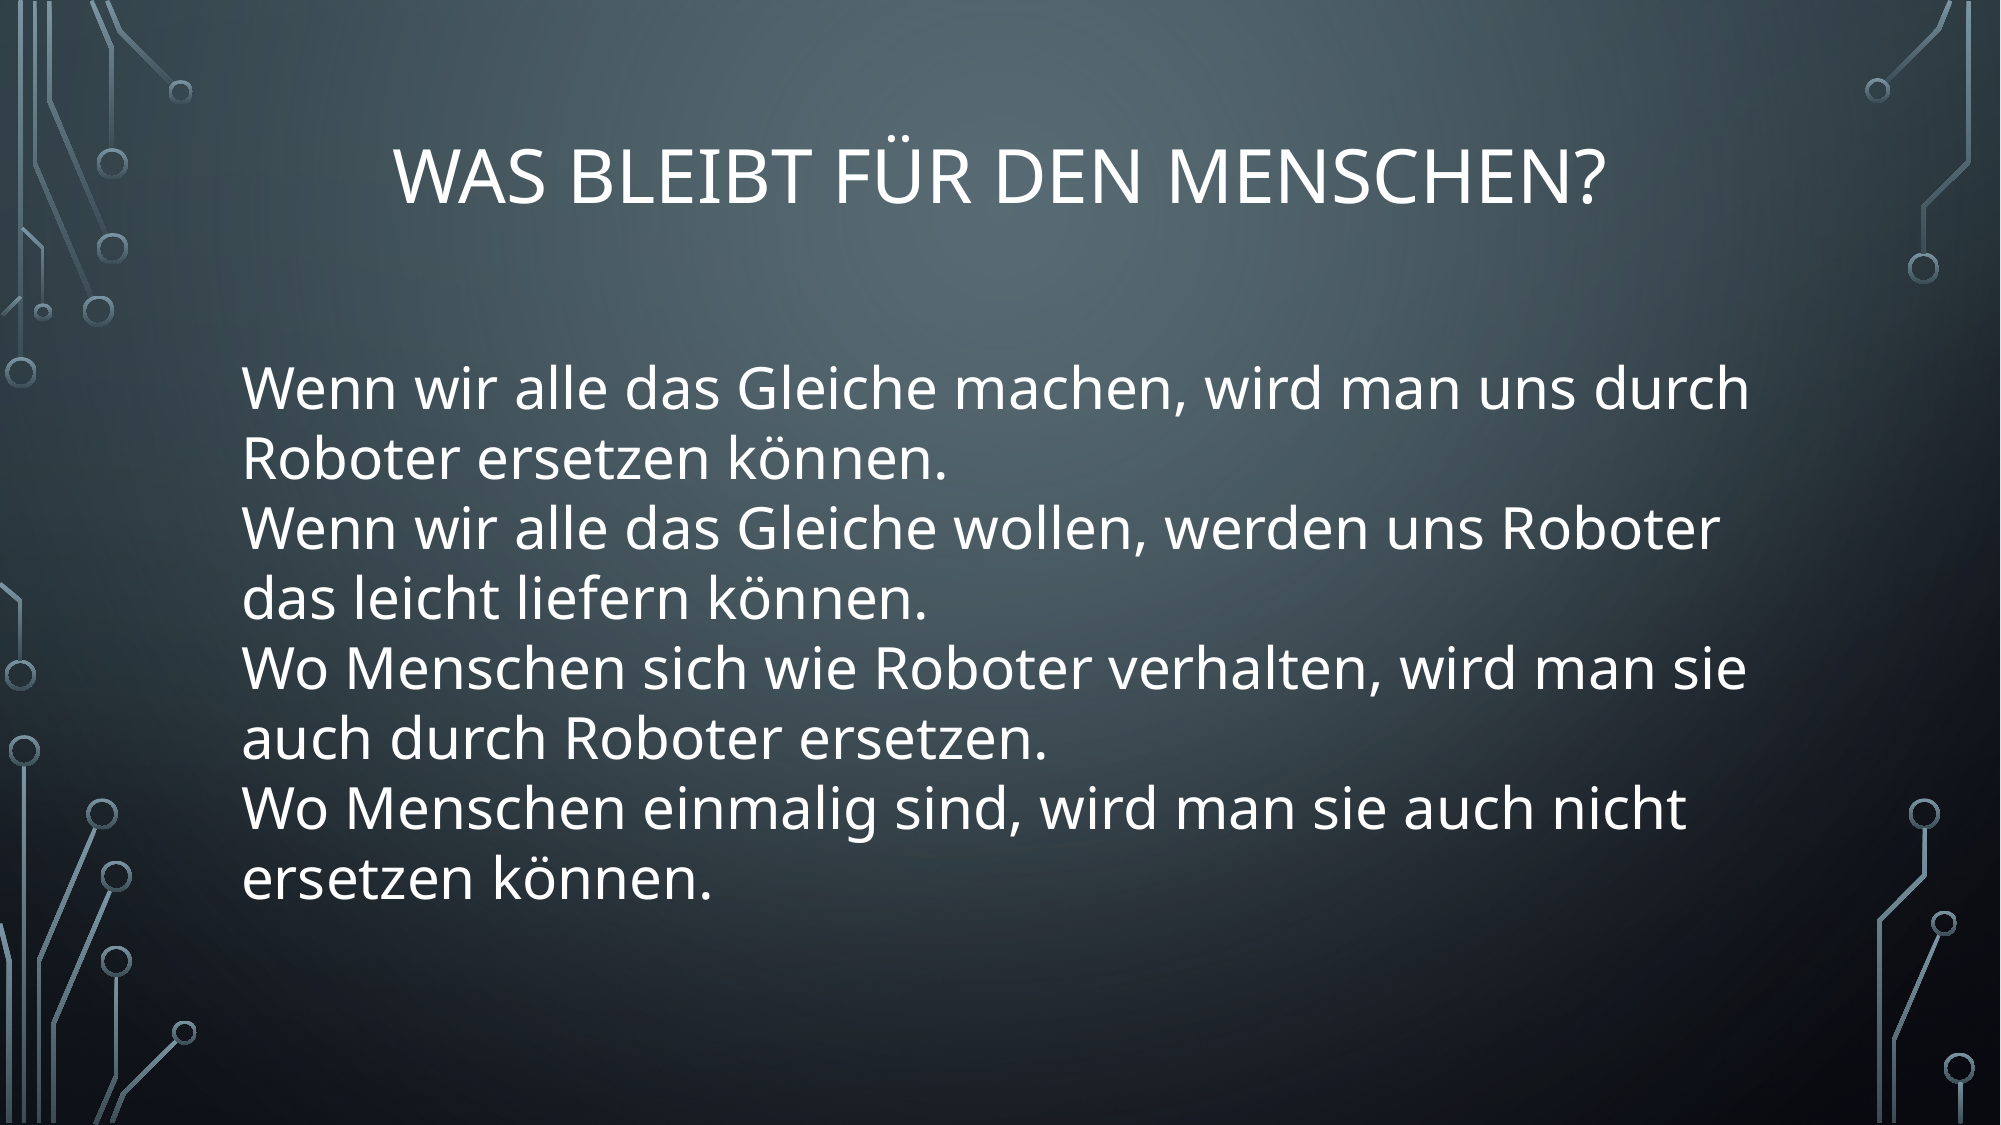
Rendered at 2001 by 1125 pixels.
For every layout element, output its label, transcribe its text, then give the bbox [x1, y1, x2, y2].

title Was bleibt für den Menschen? [187, 57, 1813, 301]
text_box Wenn wir alle das Gleiche machen, wird man uns durch Roboter ersetzen können. Wenn wir alle das Gleiche wollen, werden uns Roboter das leicht liefern können. Wo Menschen sich wie Roboter verhalten, wird man sie auch durch Roboter ersetzen. Wo Menschen einmalig sind, wird man sie auch nicht ersetzen können. [226, 343, 1813, 919]
